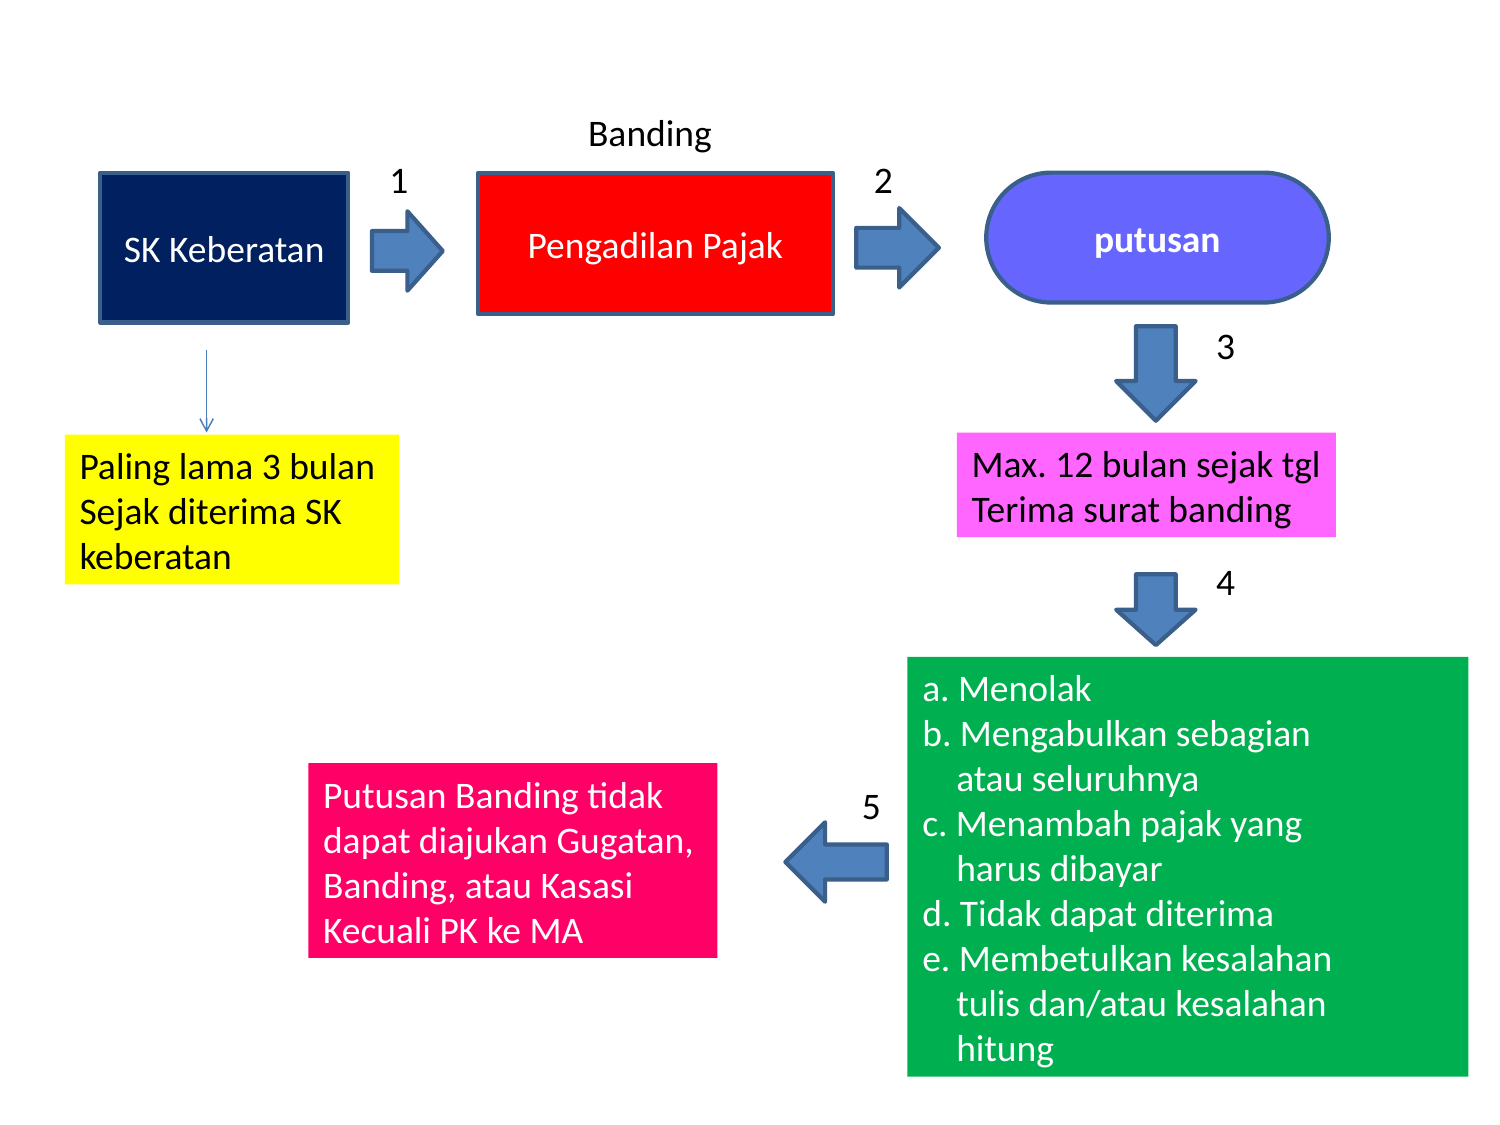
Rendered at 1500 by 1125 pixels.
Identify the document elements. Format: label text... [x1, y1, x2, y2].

text_box [369, 209, 445, 293]
text_box [783, 820, 889, 904]
text_box Max. 12 bulan sejak tgl Terima surat banding [956, 432, 1336, 538]
text_box Paling lama 3 bulan Sejak diterima SK keberatan [64, 434, 399, 585]
text_box 2 [858, 148, 908, 209]
text_box [1114, 324, 1198, 423]
text_box Banding [573, 101, 728, 162]
text_box [1114, 572, 1198, 647]
text_box Pengadilan Pajak [476, 171, 835, 316]
text_box a. Menolak b. Mengabulkan sebagian atau seluruhnya c. Menambah pajak yang harus dibayar d. Tidak dapat diterima e. Membetulkan kesalahan tulis dan/atau kesalahan hitung [907, 656, 1469, 1077]
text_box 4 [1201, 550, 1251, 611]
text_box [854, 209, 942, 290]
text_box 3 [1201, 314, 1251, 375]
text_box Putusan Banding tidak dapat diajukan Gugatan, Banding, atau Kasasi Kecuali PK ke MA [308, 763, 718, 958]
text_box 1 [374, 148, 424, 209]
text_box putusan [984, 170, 1331, 305]
text_box 5 [847, 775, 896, 835]
text_box SK Keberatan [98, 171, 350, 325]
